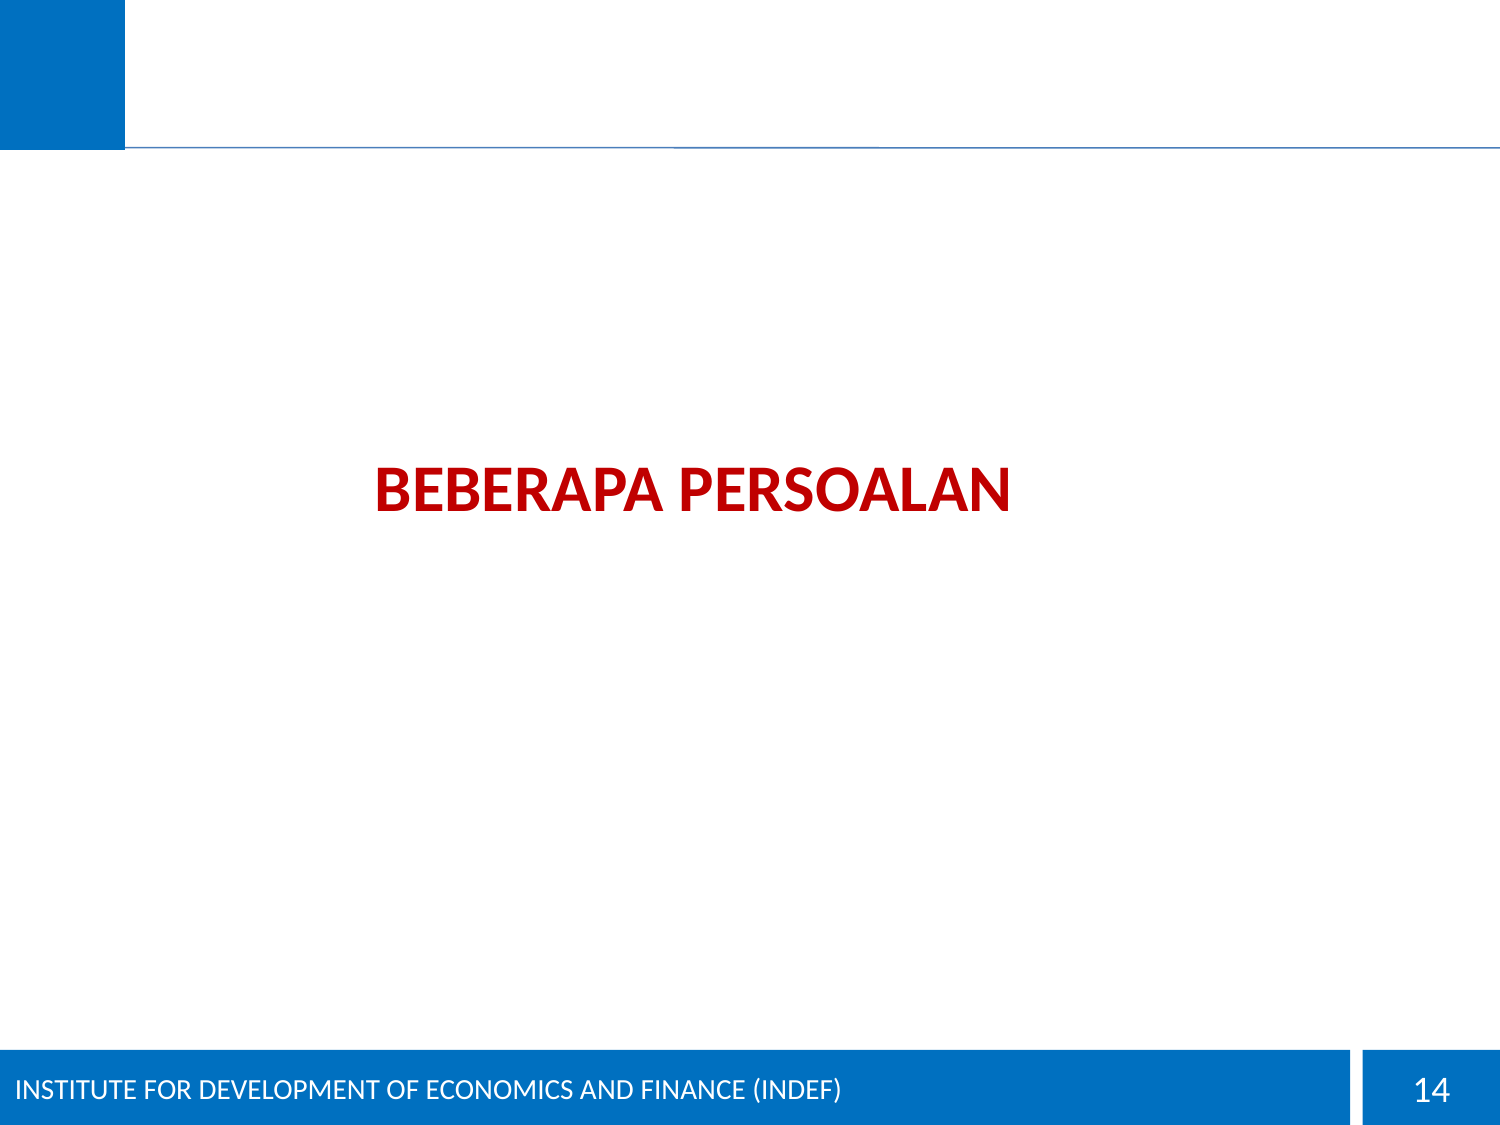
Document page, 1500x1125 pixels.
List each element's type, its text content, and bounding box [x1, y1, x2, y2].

text_box BEBERAPA PERSOALAN [112, 437, 1275, 533]
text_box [0, 0, 1500, 151]
text_box 14 [1360, 1048, 1500, 1125]
text_box INSTITUTE FOR DEVELOPMENT OF ECONOMICS AND FINANCE (INDEF) [0, 1048, 1352, 1125]
